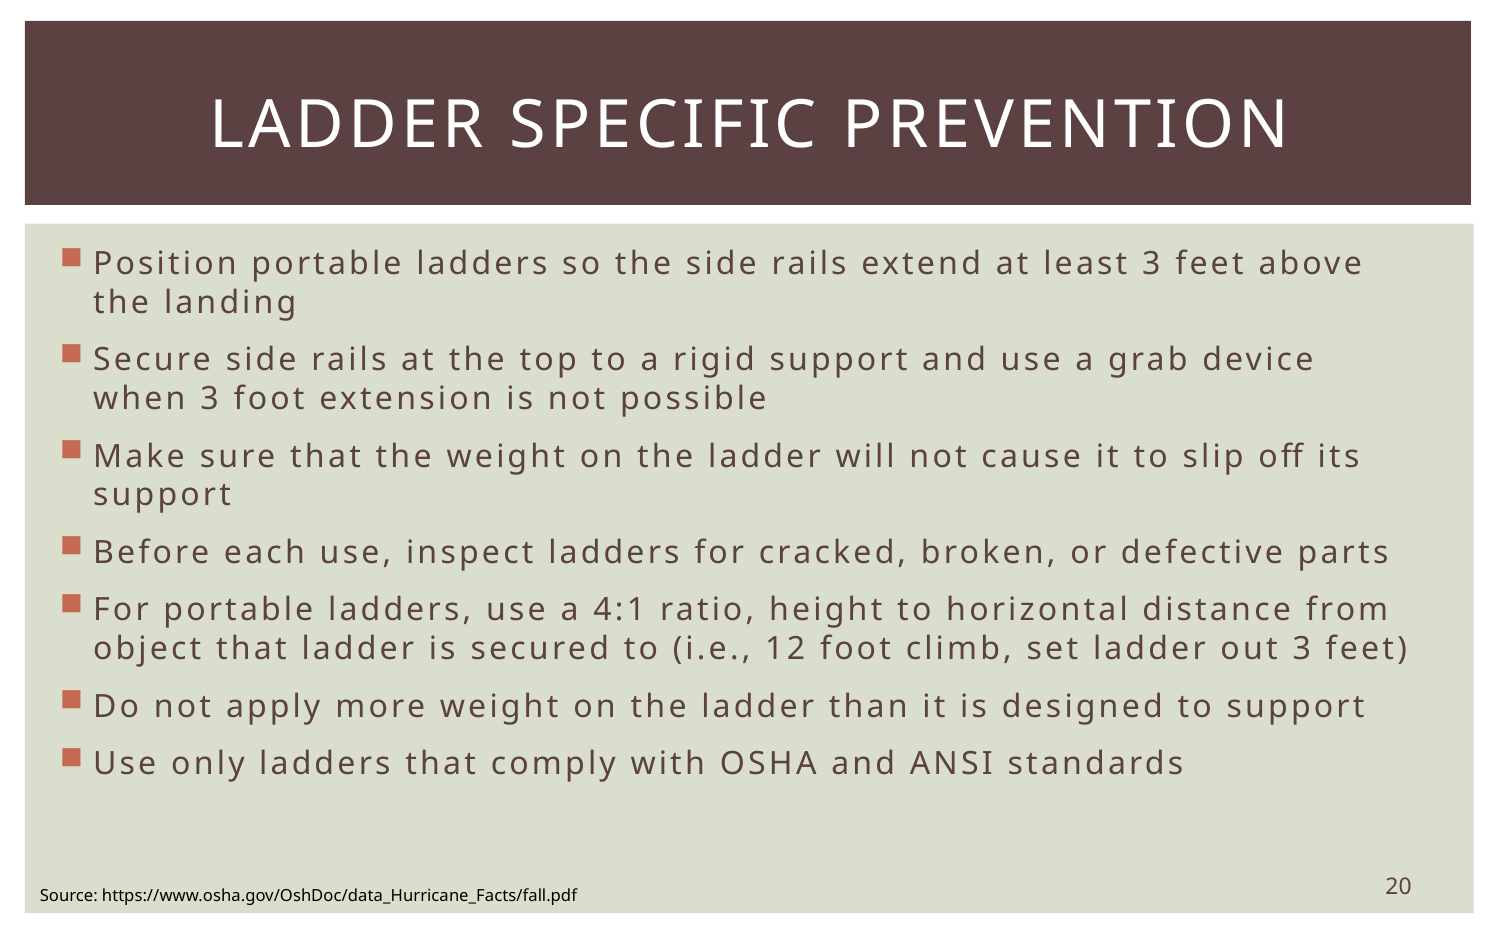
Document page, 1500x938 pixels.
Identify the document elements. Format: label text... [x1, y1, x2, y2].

text_box Source: https://www.osha.gov/OshDoc/data_Hurricane_Facts/fall.pdf [24, 877, 1175, 912]
title Ladder Specific Prevention [62, 48, 1438, 193]
list Position portable ladders so the side rails extend at least 3 feet above the landing Secure side rails at the top to a rigid support and use a grab device when 3 foot extension is not possible Make sure that the weight on the ladder will not cause it to slip off its support Before each use, inspect ladders for cracked, broken, or defective parts For portable ladders, use a 4:1 ratio, height to horizontal distance from object that ladder is secured to (i.e., 12 foot climb, set ladder out 3 feet) Do not apply more weight on the ladder than it is designed to support Use only ladders that comply with OSHA and ANSI standards [37, 234, 1442, 869]
slide_number 20 [1349, 867, 1448, 908]
